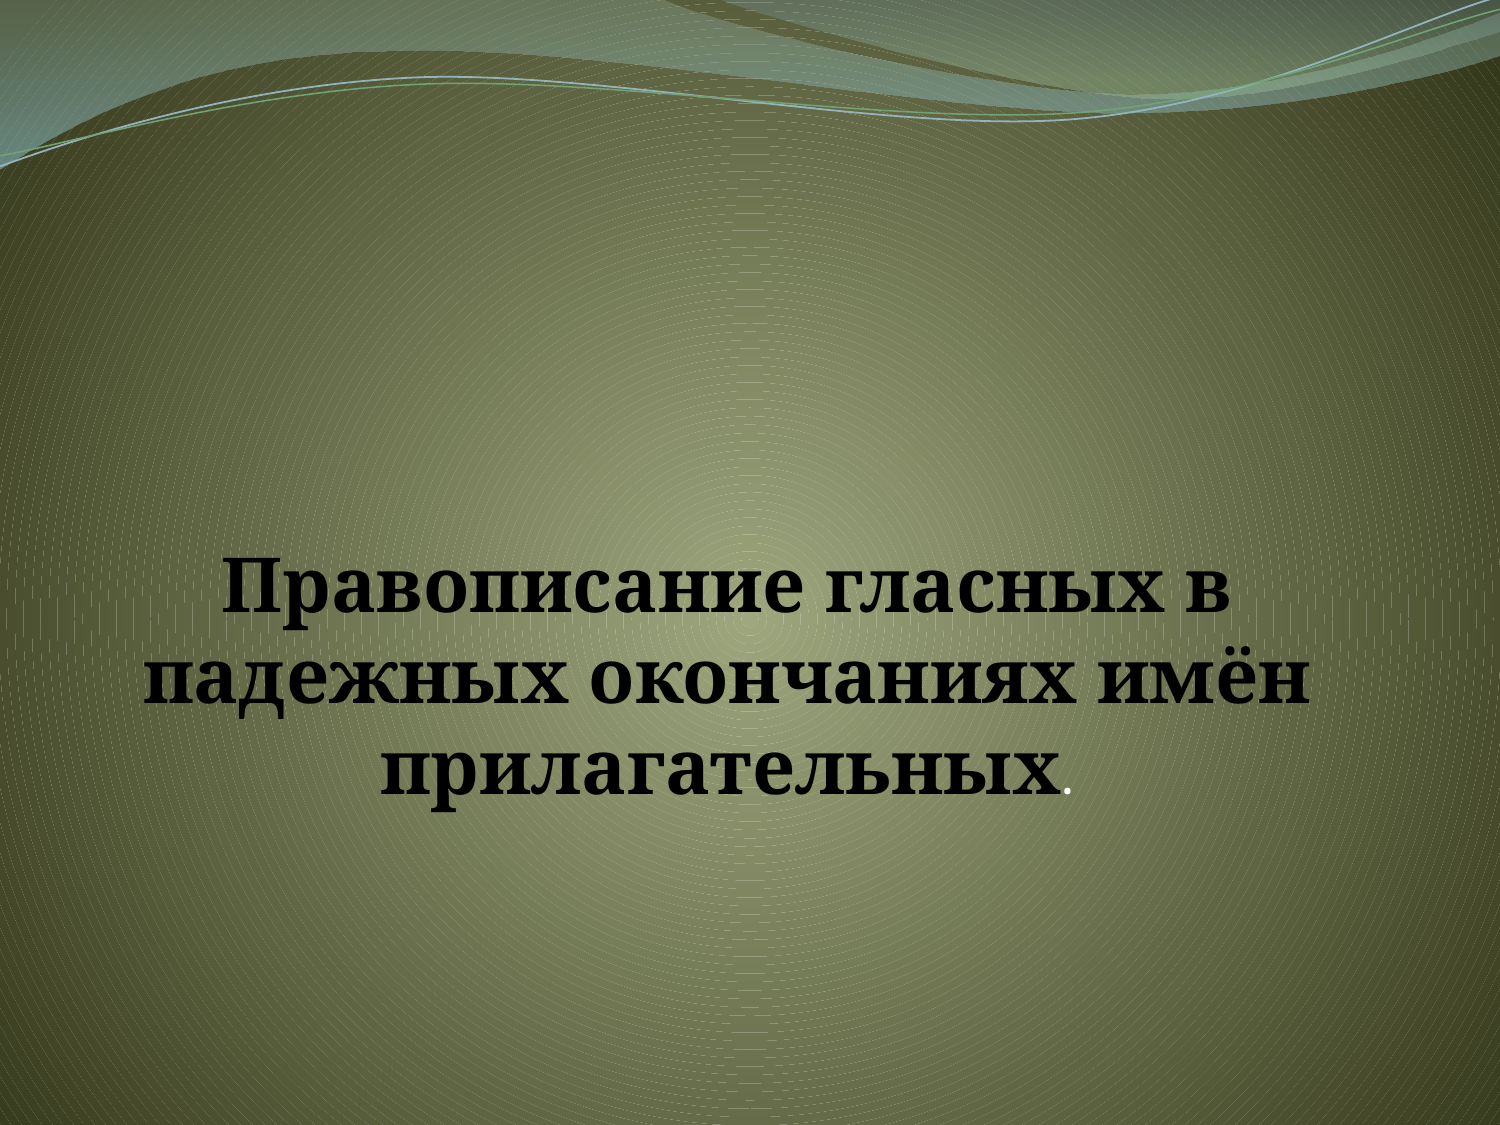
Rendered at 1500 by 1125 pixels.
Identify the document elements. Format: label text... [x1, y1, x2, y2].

subtitle Правописание гласных в падежных окончаниях имён прилагательных. [87, 529, 1376, 818]
